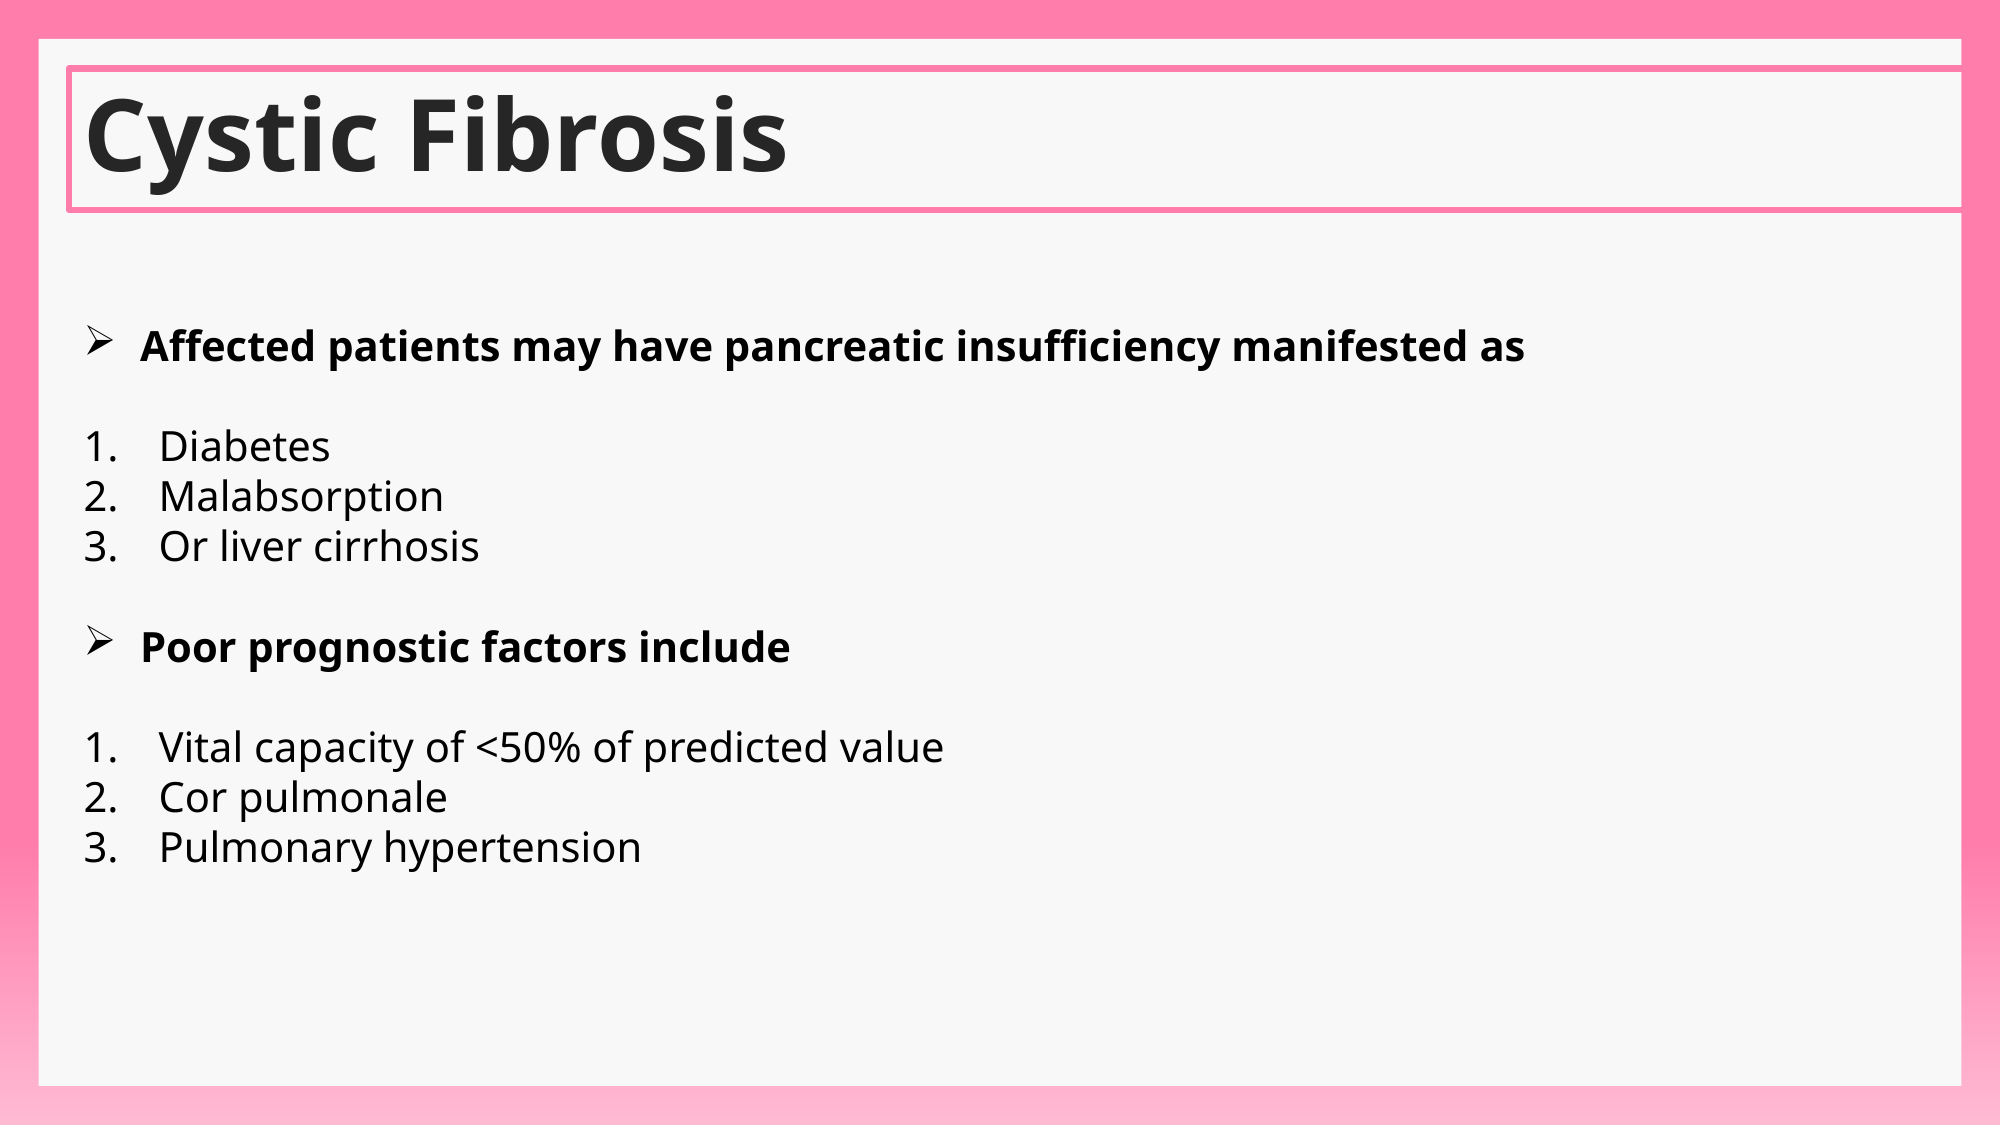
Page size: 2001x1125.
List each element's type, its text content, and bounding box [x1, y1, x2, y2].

text_box Affected patients may have pancreatic insufficiency manifested as Diabetes Malabsorption Or liver cirrhosis Poor prognostic factors include Vital capacity of <50% of predicted value Cor pulmonale Pulmonary hypertension [68, 312, 1957, 928]
title Cystic Fibrosis [68, 68, 1975, 210]
